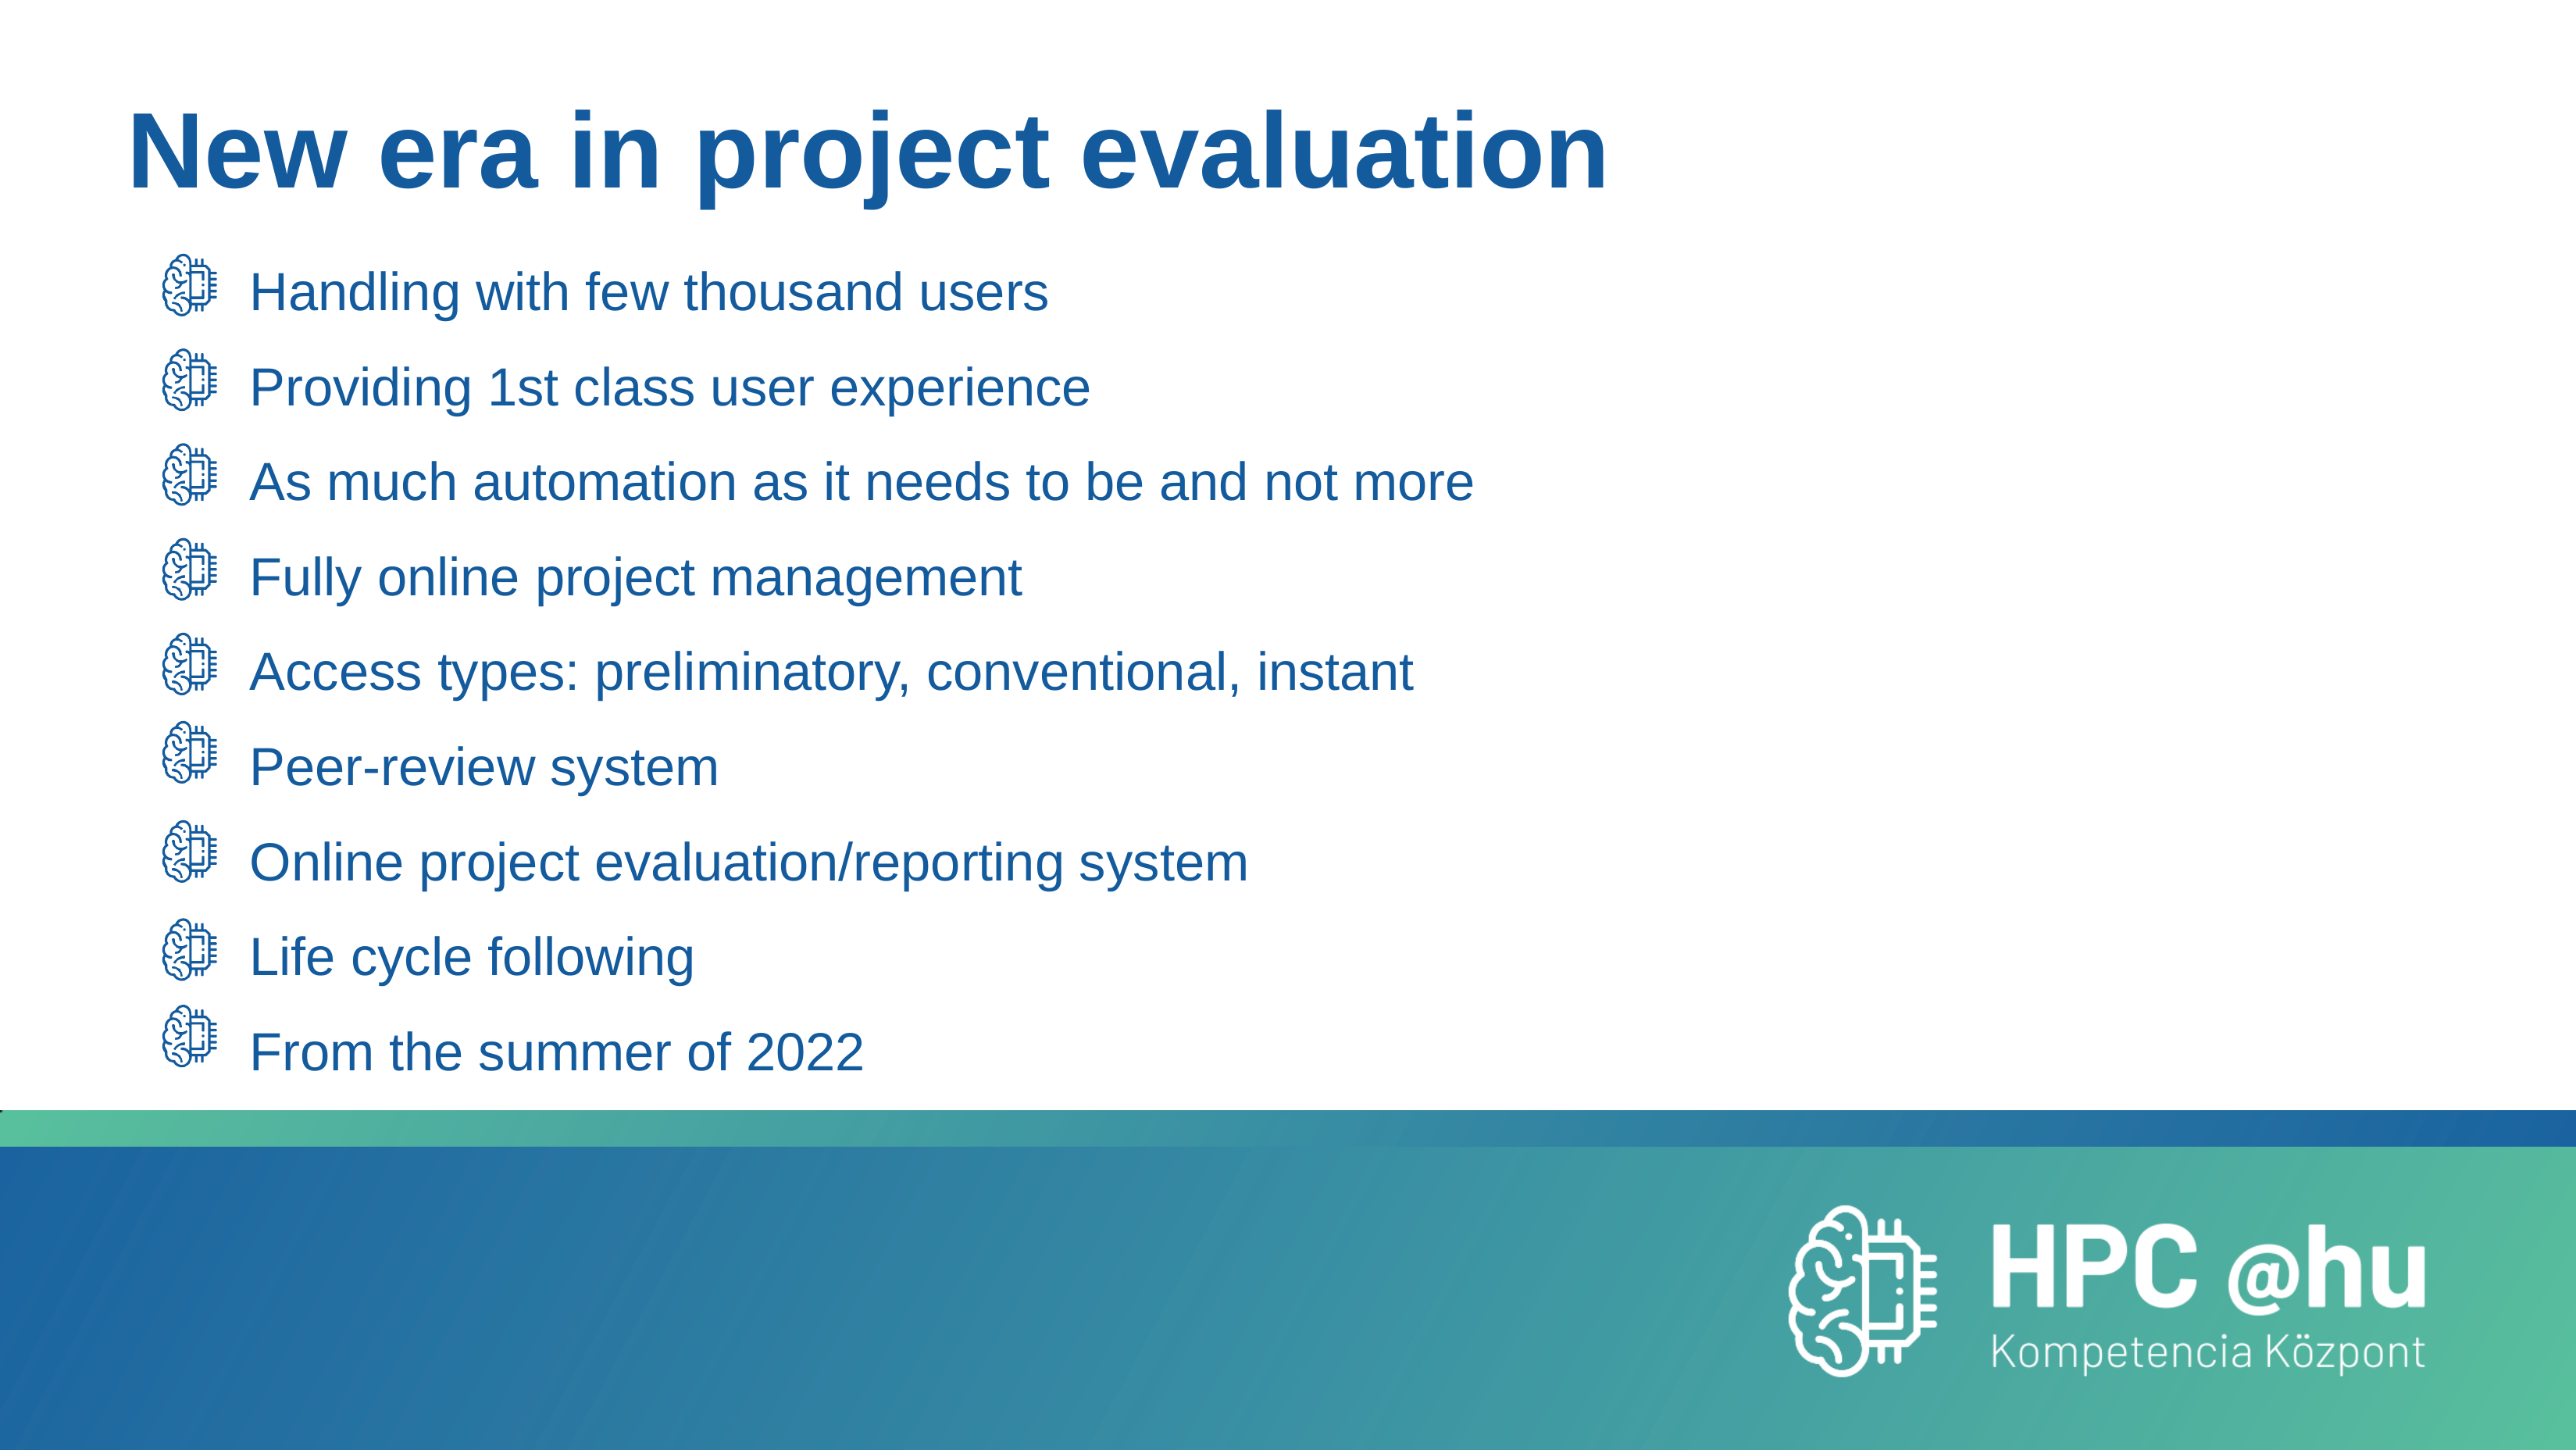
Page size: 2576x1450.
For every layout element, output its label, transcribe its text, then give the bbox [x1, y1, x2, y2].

title New era in project evaluation [125, 78, 2208, 323]
picture [0, 1112, 2576, 1450]
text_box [162, 720, 217, 784]
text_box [162, 348, 217, 412]
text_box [162, 1004, 217, 1068]
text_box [162, 632, 217, 696]
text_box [162, 918, 217, 981]
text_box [162, 820, 217, 884]
text_box Handling with few thousand users Providing 1st class user experience As much automation as it needs to be and not more Fully online project management Access types: preliminatory, conventional, instant Peer-review system Online project evaluation/reporting system Life cycle following From the summer of 2022 [248, 226, 2089, 1108]
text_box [162, 538, 217, 601]
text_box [162, 443, 217, 506]
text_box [162, 253, 217, 317]
